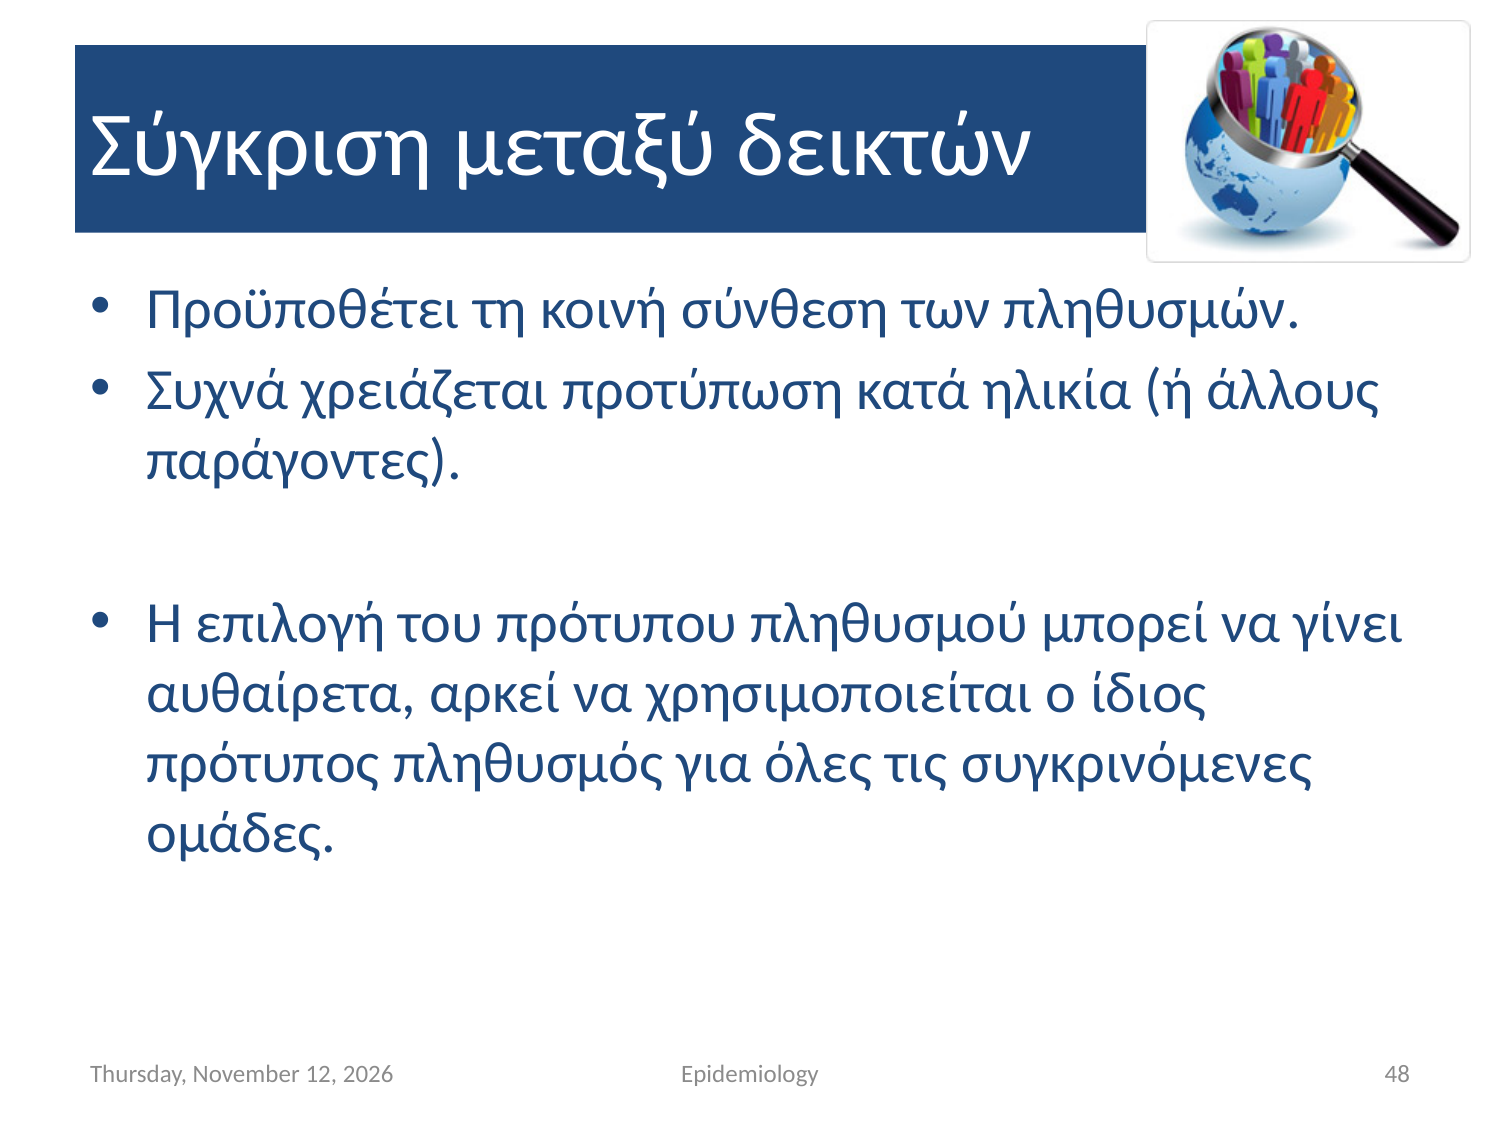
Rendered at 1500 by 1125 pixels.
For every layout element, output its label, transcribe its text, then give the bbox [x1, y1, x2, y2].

text_box [329, 358, 360, 419]
slide_number 48 [1074, 1042, 1425, 1103]
list Προϋποθέτει τη κοινή σύνθεση των πληθυσμών. Συχνά χρειάζεται προτύπωση κατά ηλικία (ή άλλους παράγοντες). Η επιλογή του πρότυπου πληθυσμού μπορεί να γίνει αυθαίρετα, αρκεί να χρησιμοποιείται ο ίδιος πρότυπος πληθυσμός για όλες τις συγκρινόμενες ομάδες. [73, 261, 1427, 1090]
picture [1146, 19, 1472, 263]
title Σύγκριση μεταξύ δεικτών [75, 45, 1141, 233]
footer Epidemiology [512, 1042, 988, 1103]
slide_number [75, 1042, 425, 1103]
